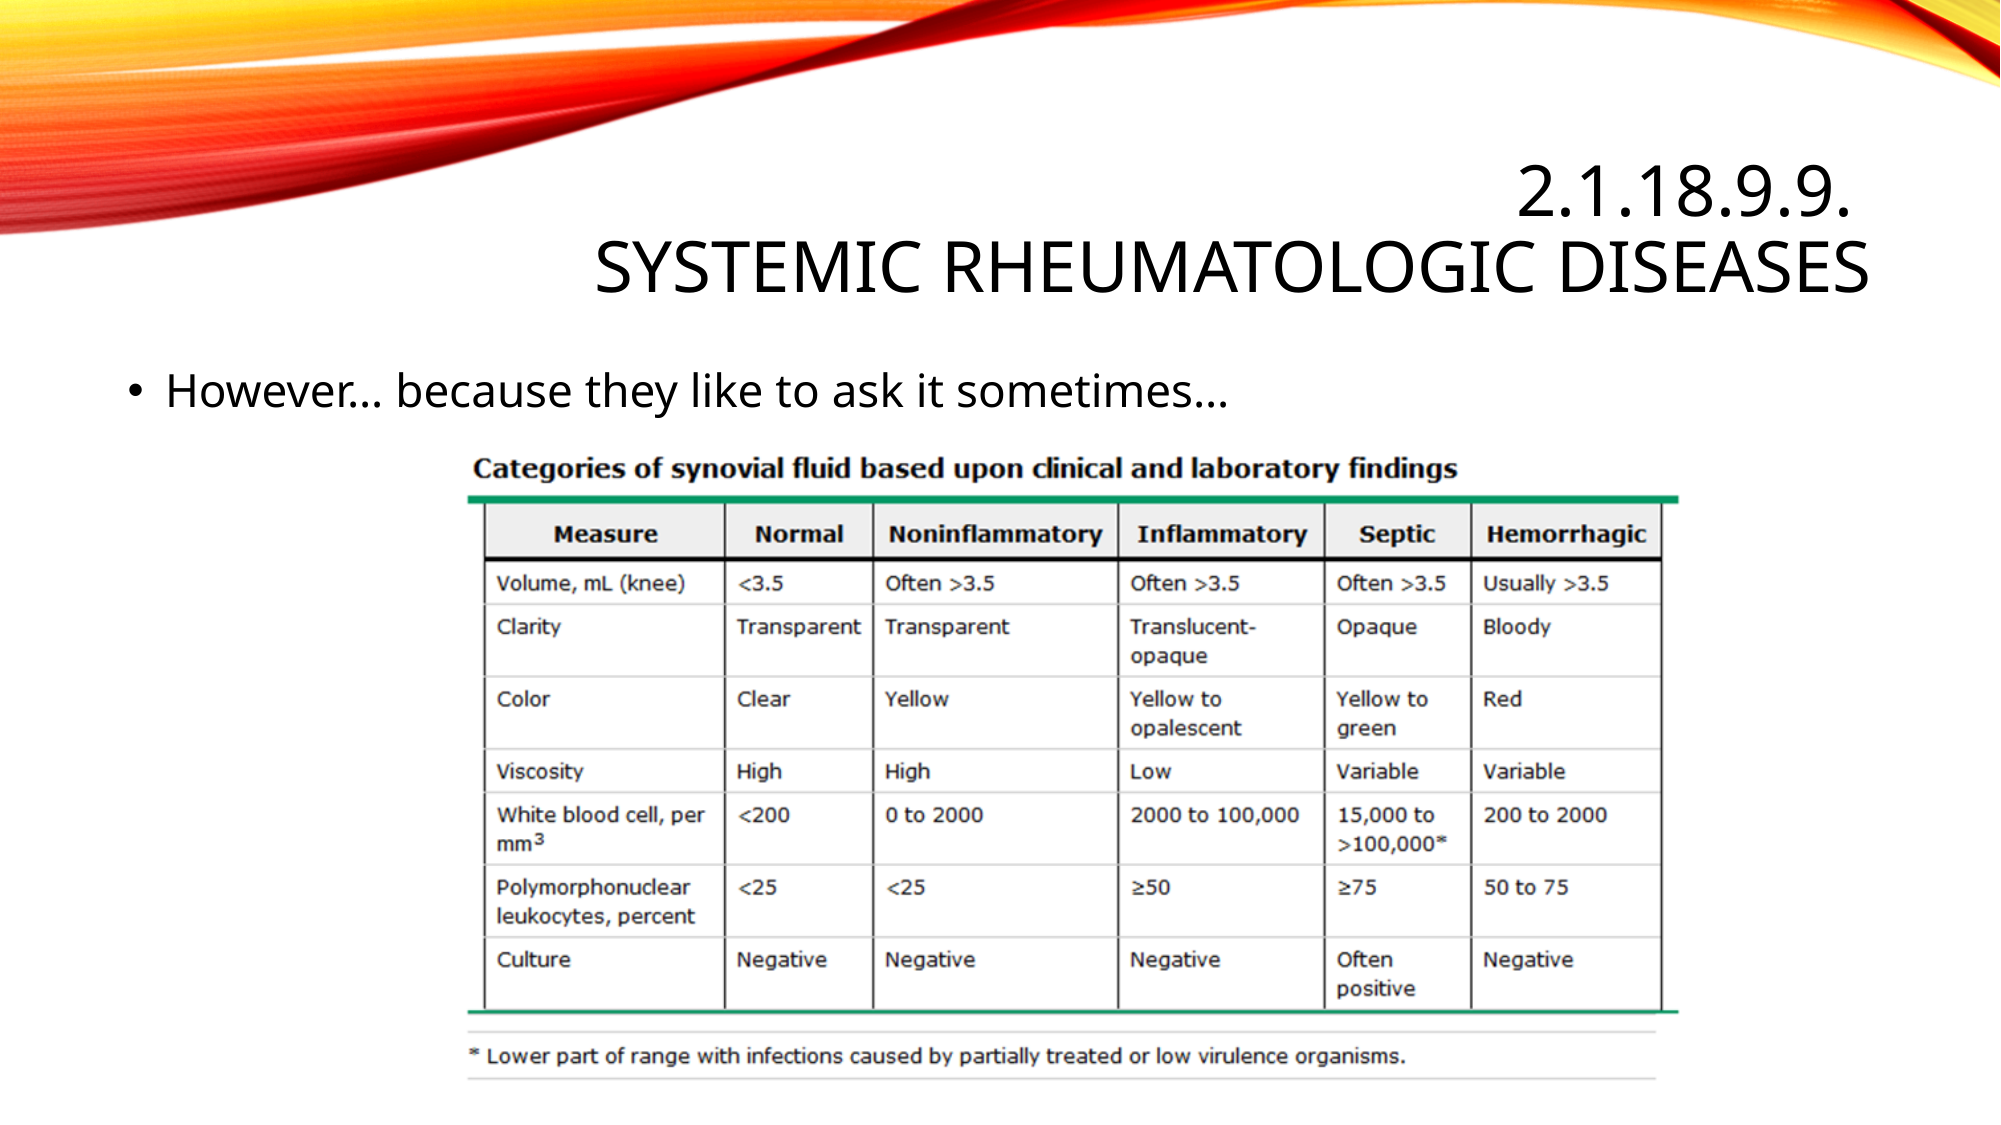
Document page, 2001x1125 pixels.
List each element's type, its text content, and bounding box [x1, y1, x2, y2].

title 2.1.18.9.9. Systemic rheumatologic diseases [474, 125, 1888, 338]
list However… because they like to ask it sometimes… [112, 360, 1888, 1021]
picture [0, 0, 2000, 237]
picture [425, 424, 1698, 1125]
